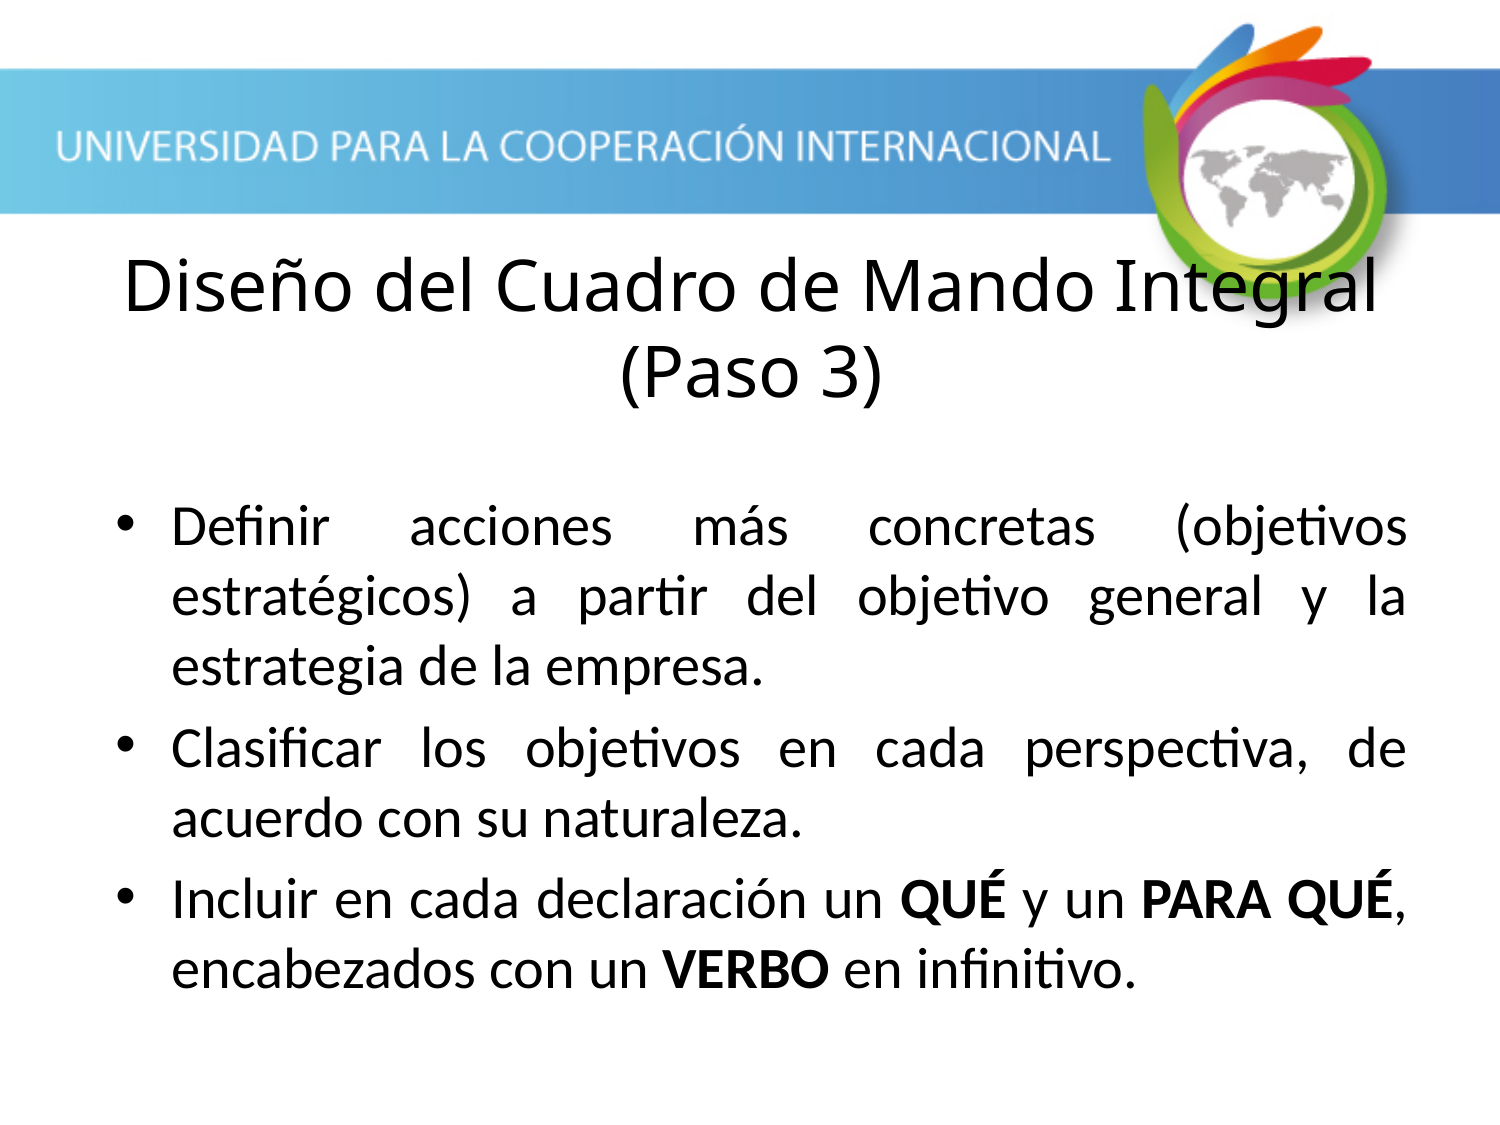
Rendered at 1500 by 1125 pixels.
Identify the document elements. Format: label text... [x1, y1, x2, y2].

picture [0, 0, 1500, 1125]
list Definir acciones más concretas (objetivos estratégicos) a partir del objetivo general y la estrategia de la empresa. Clasificar los objetivos en cada perspectiva, de acuerdo con su naturaleza. Incluir en cada declaración un QUÉ y un PARA QUÉ, encabezados con un VERBO en infinitivo. [100, 479, 1424, 1047]
title Diseño del Cuadro de Mando Integral (Paso 3) [76, 231, 1427, 420]
